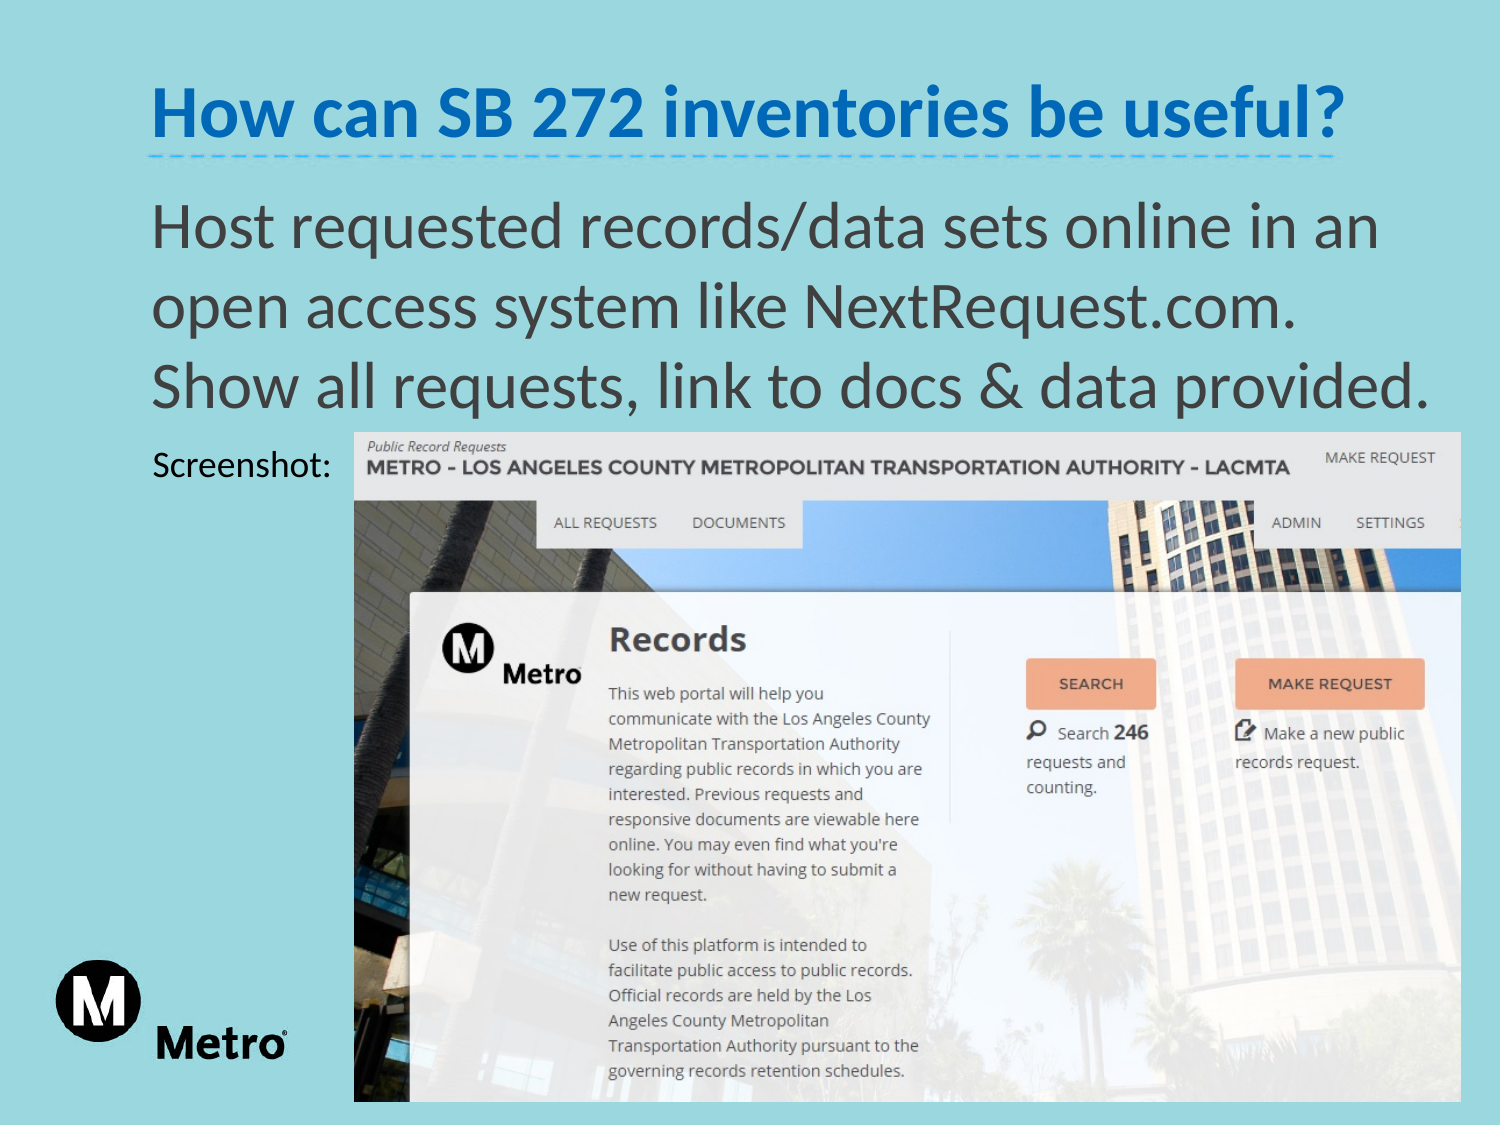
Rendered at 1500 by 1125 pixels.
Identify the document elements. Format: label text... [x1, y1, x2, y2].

text_box Screenshot: [138, 432, 348, 492]
text_box Host requested records/data sets online in an open access system like NextRequest.com. Show all requests, link to docs & data provided. [136, 174, 1500, 430]
text_box How can SB 272 inventories be useful? [136, 40, 1440, 175]
picture [0, 0, 1500, 1125]
